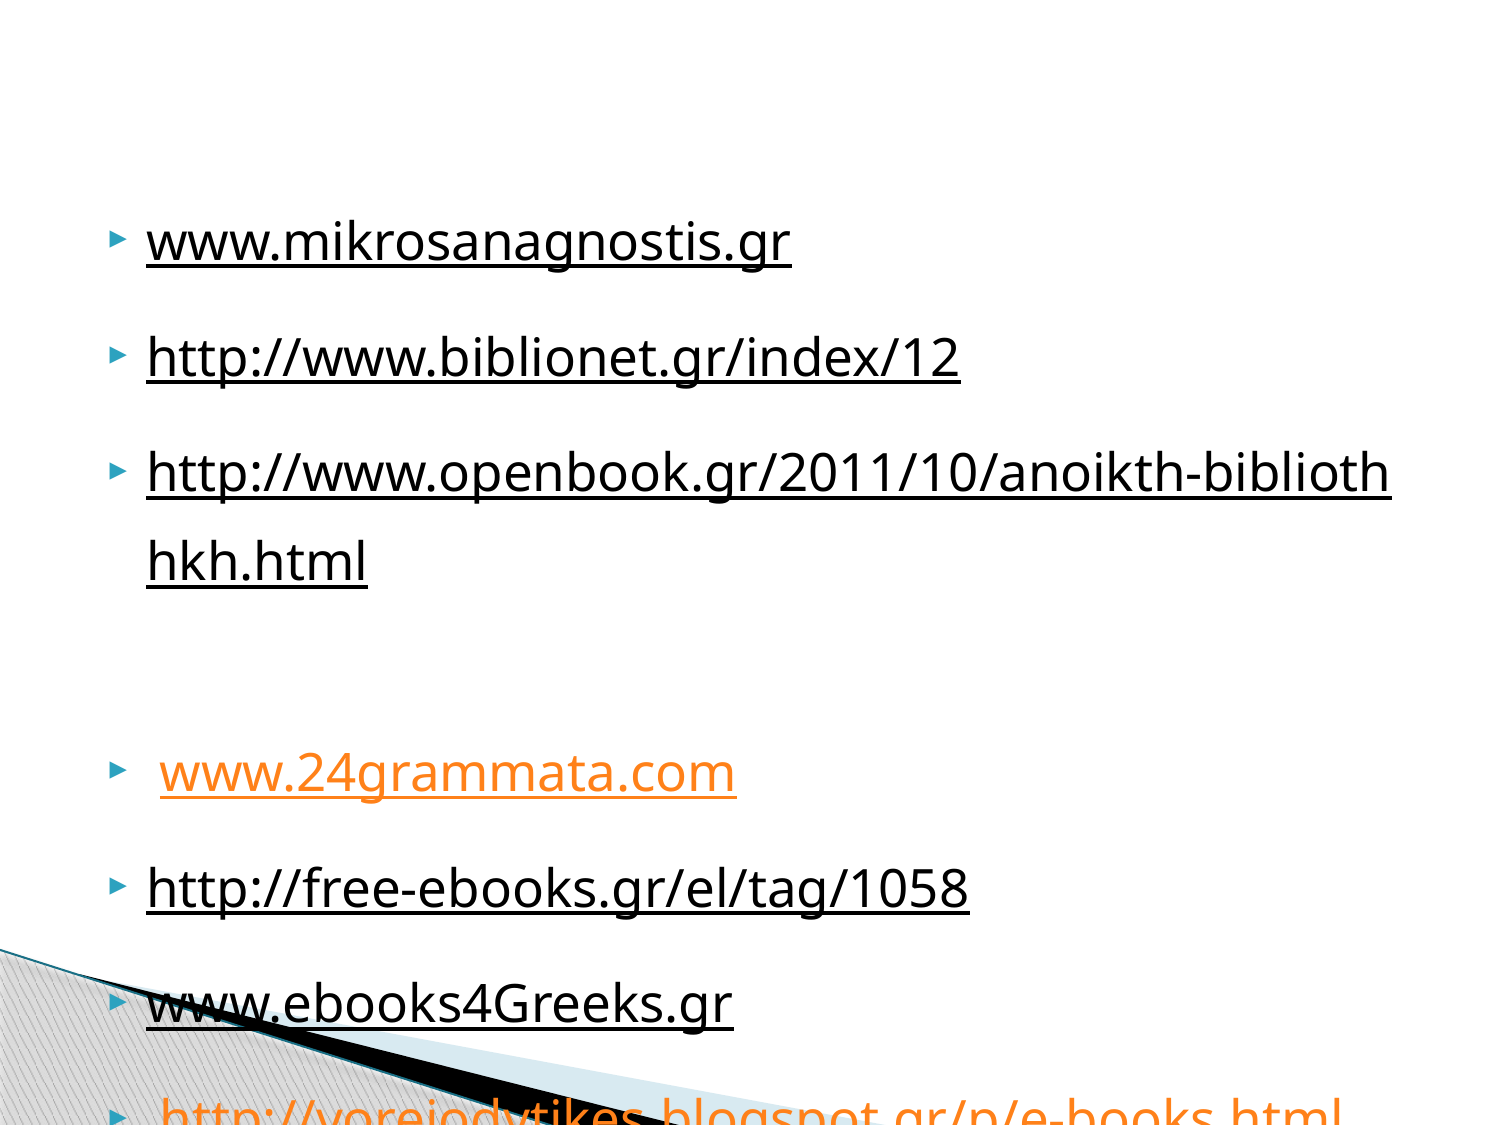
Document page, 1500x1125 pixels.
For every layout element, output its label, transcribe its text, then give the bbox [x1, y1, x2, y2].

list www.mikrosanagnostis.gr http://www.biblionet.gr/index/12 http://www.openbook.gr/2011/10/anoikth-bibliothhkh.html www.24grammata.com http://free-ebooks.gr/el/tag/1058 www.ebooks4Greeks.gr http://voreiodytikes.blogspot.gr/p/e-books.html [75, 164, 1425, 1090]
